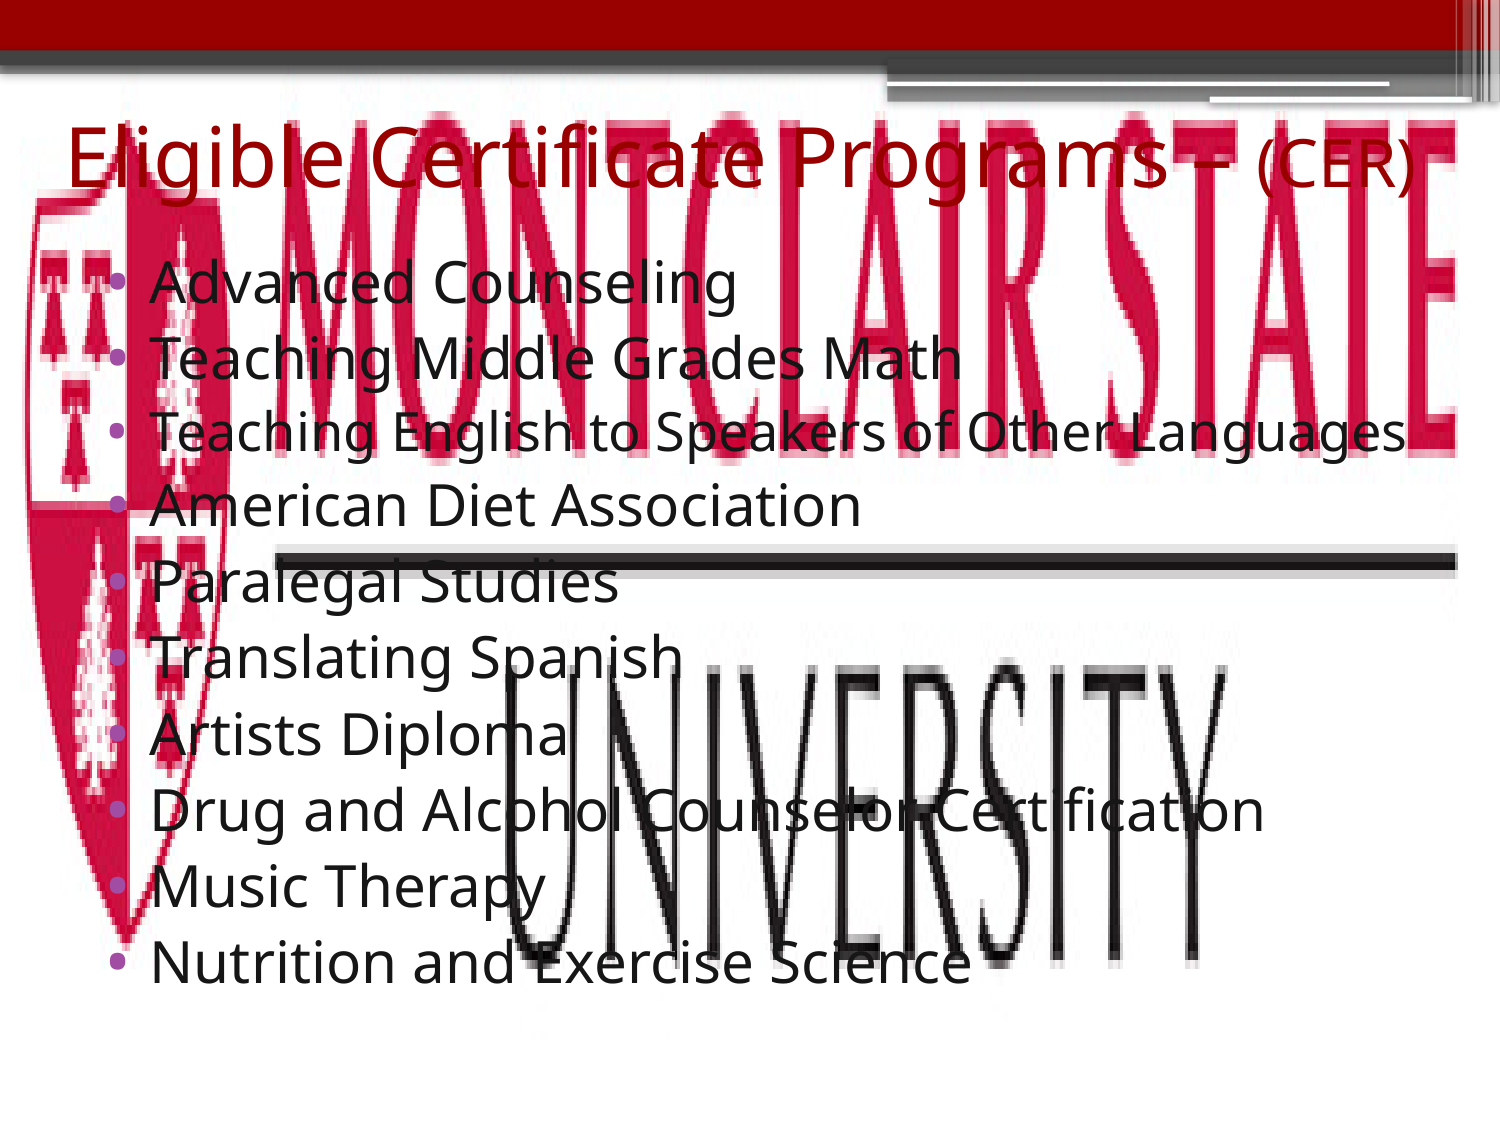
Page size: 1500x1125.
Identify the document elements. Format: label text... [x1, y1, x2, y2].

text_box Eligible Certificate Programs – (CER) [49, 97, 1463, 212]
picture [0, 74, 1500, 1125]
list Advanced Counseling Teaching Middle Grades Math Teaching English to Speakers of Other Languages American Diet Association Paralegal Studies Translating Spanish Artists Diploma Drug and Alcohol Counselor Certification Music Therapy Nutrition and Exercise Science [75, 237, 1425, 1079]
